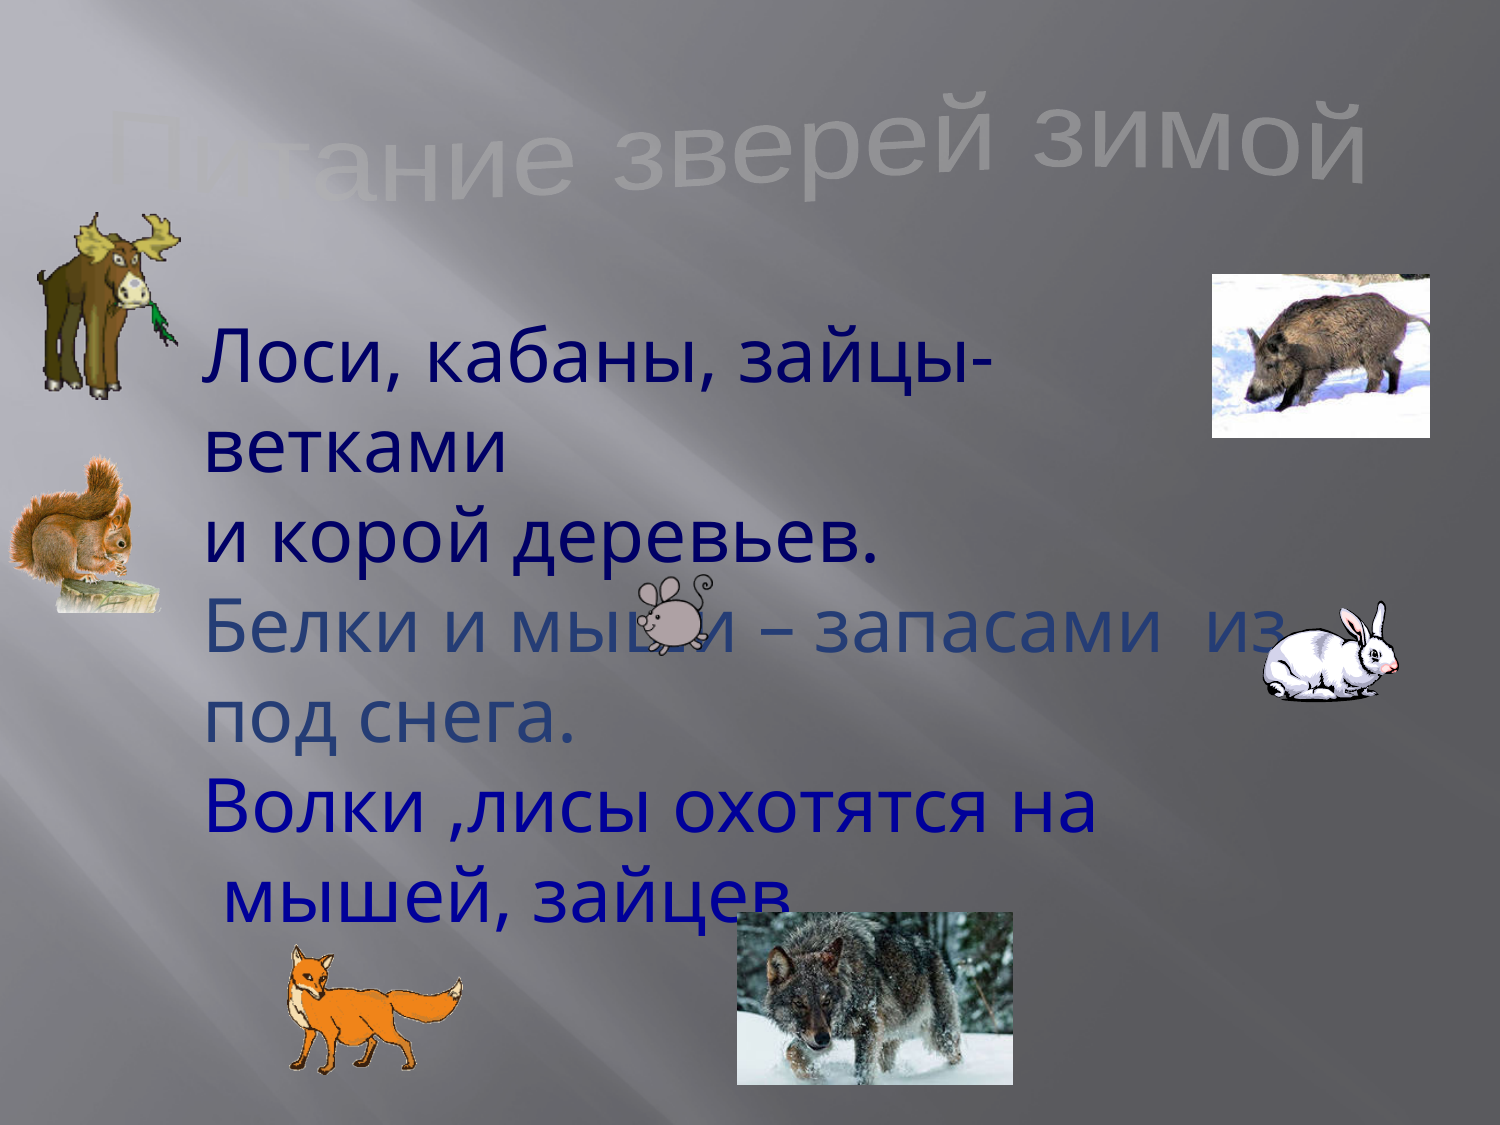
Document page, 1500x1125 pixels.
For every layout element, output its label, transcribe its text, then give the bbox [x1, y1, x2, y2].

picture [0, 449, 170, 613]
picture [737, 912, 1013, 1085]
picture [1212, 274, 1430, 438]
picture [287, 943, 476, 1076]
picture [637, 574, 713, 656]
text_box Лоси, кабаны, зайцы- ветками и корой деревьев. Белки и мыши – запасами из под снега. Волки ,лисы охотятся на мышей, зайцев. [187, 299, 1313, 945]
picture [1262, 599, 1401, 704]
picture [37, 212, 181, 401]
